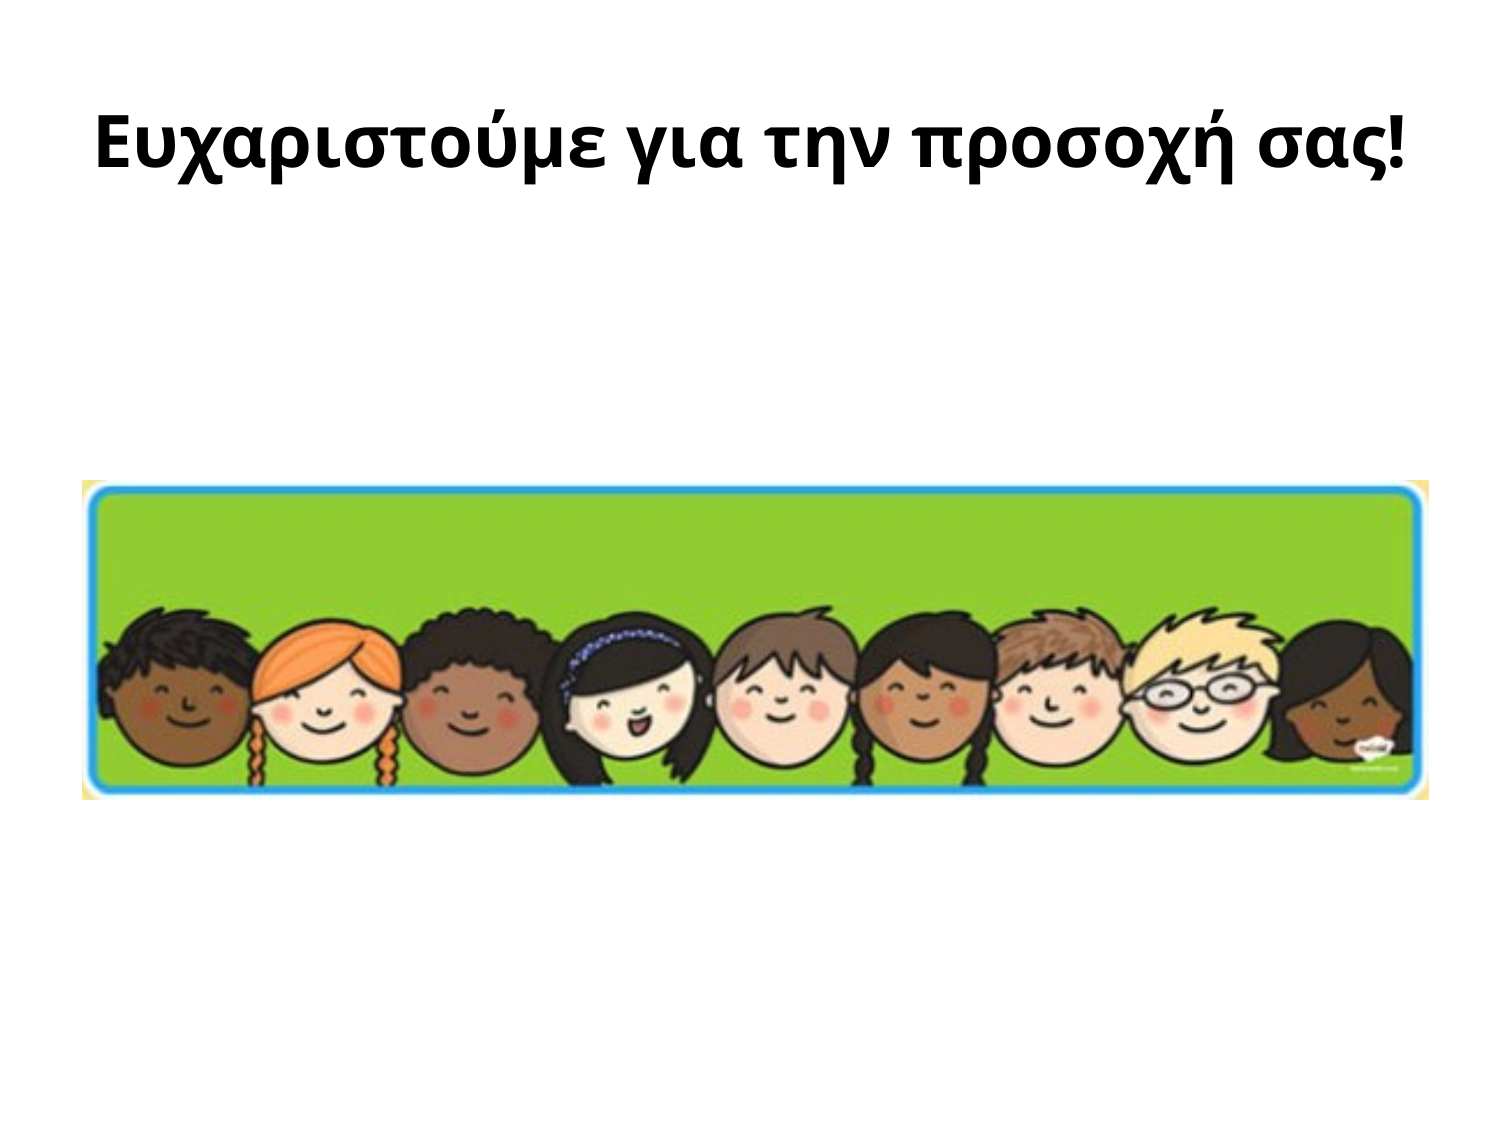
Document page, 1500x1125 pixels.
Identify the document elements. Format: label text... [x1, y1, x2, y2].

picture [81, 480, 1429, 800]
title Ευχαριστούμε για την προσοχή σας! [75, 45, 1425, 233]
